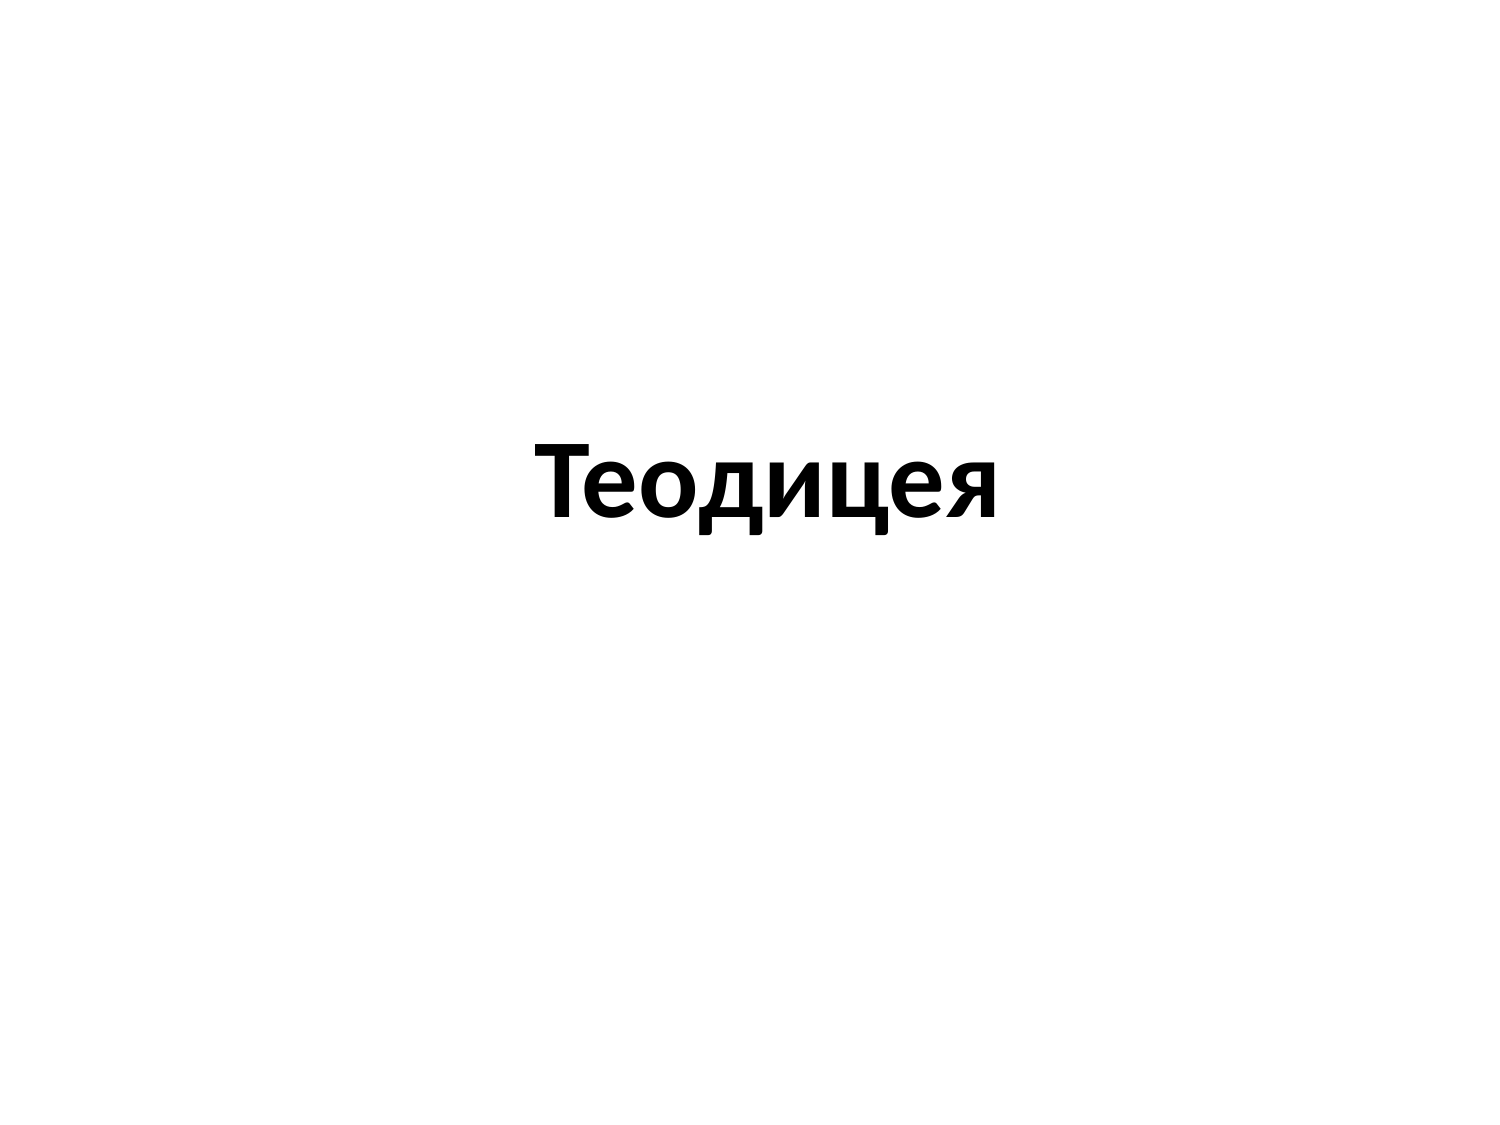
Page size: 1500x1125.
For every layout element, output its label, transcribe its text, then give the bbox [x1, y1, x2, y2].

title Теодицея [121, 372, 1416, 591]
